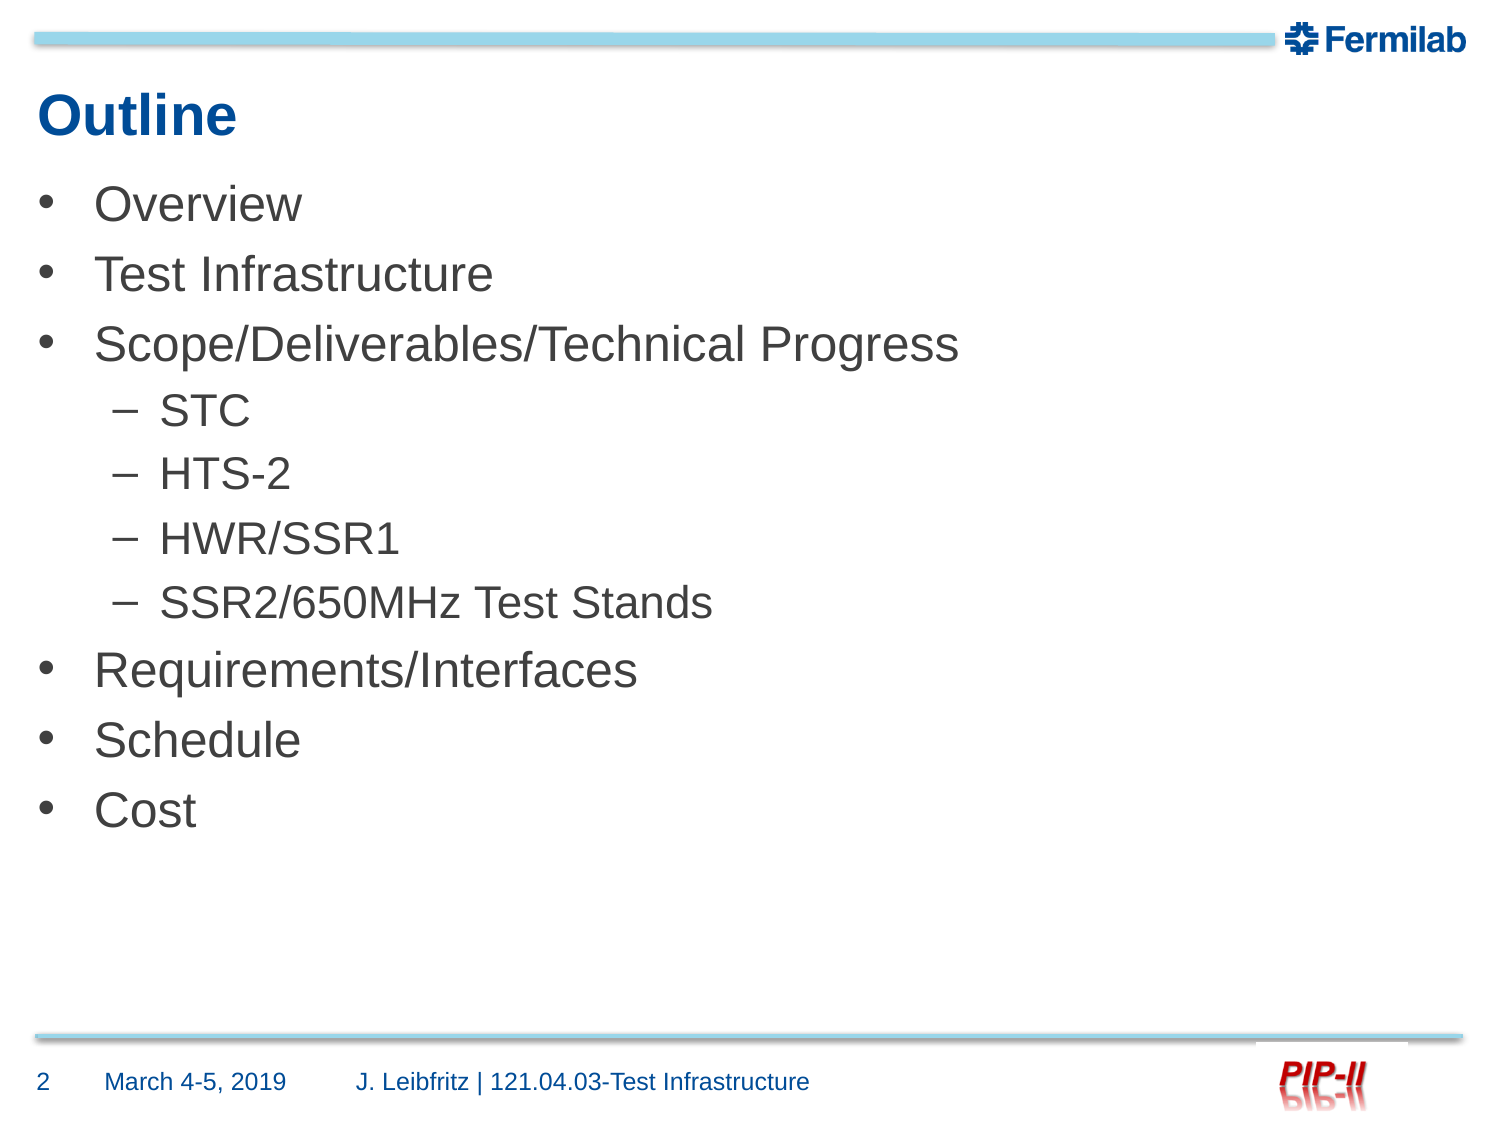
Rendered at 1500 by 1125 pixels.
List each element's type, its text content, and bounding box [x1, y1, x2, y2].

footer J. Leibfritz | 121.04.03-Test Infrastructure [355, 1065, 1092, 1105]
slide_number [104, 1065, 316, 1106]
picture [1256, 1042, 1408, 1125]
list Overview Test Infrastructure Scope/Deliverables/Technical Progress STC HTS-2 HWR/SSR1 SSR2/650MHz Test Stands Requirements/Interfaces Schedule Cost [37, 171, 1461, 990]
title Outline [37, 76, 1463, 147]
picture [1285, 22, 1466, 55]
slide_number 2 [36, 1065, 105, 1105]
